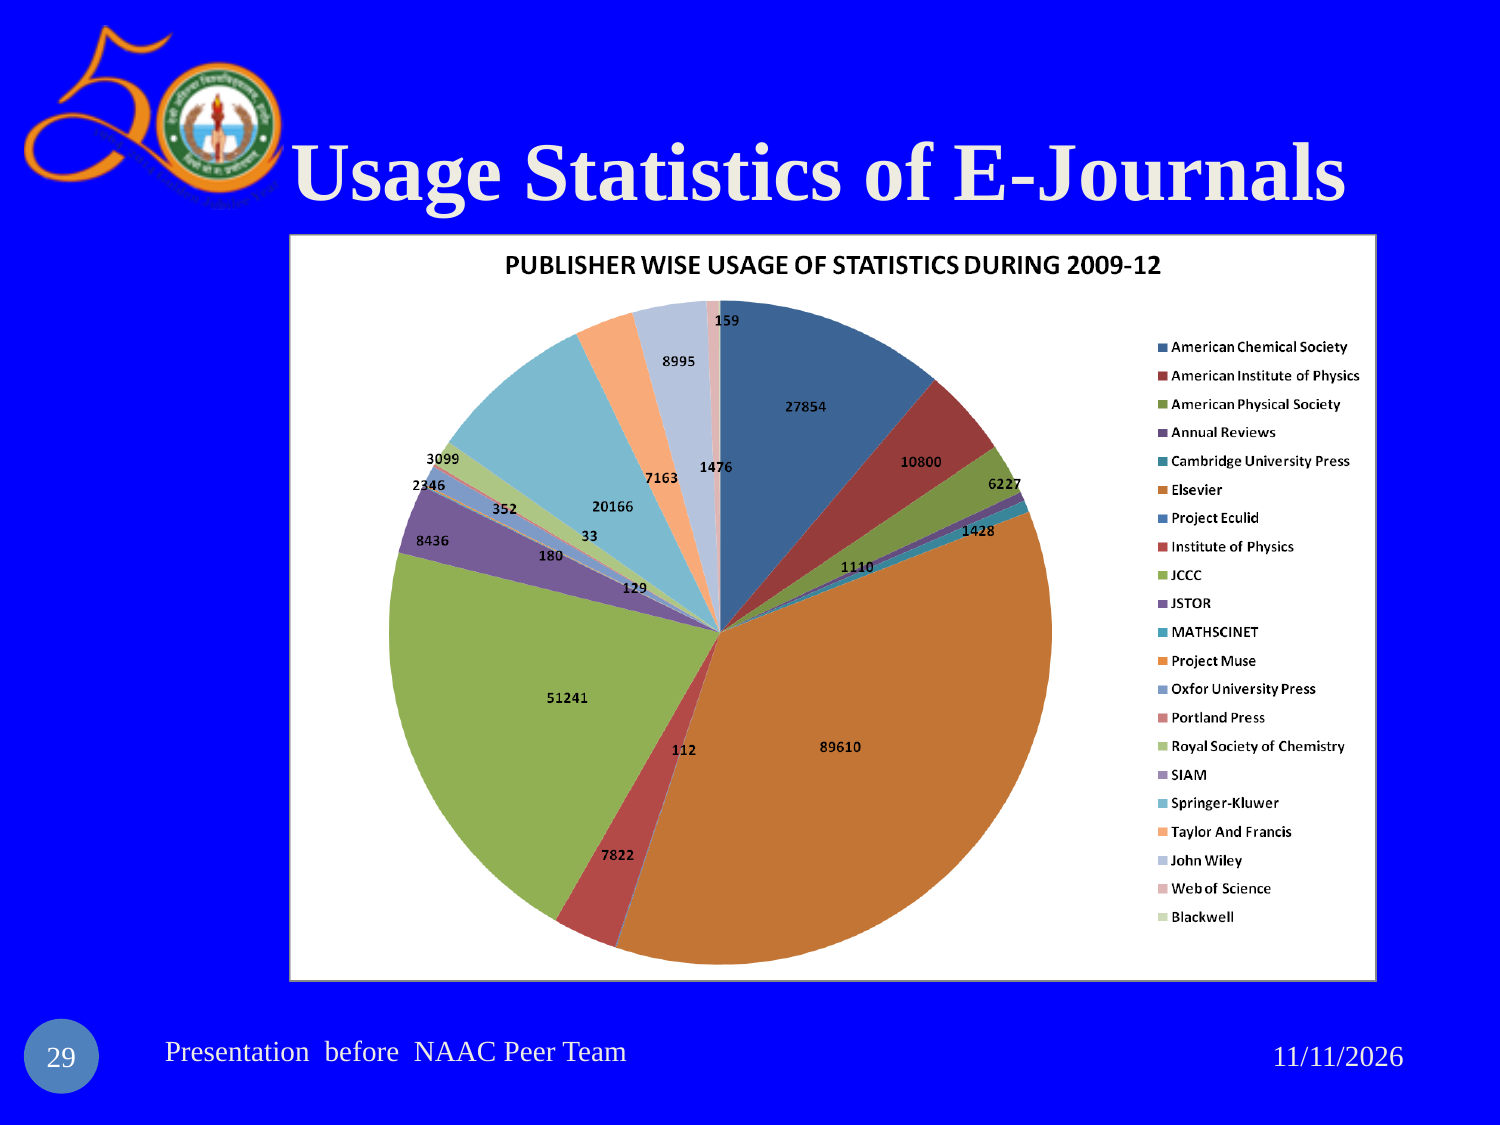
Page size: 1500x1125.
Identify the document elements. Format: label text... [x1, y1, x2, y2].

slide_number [1012, 1015, 1419, 1094]
footer Presentation before NAAC Peer Team [150, 1012, 800, 1088]
picture [24, 24, 288, 213]
slide_number 29 [23, 1018, 99, 1094]
title Usage Statistics of E-Journals [274, 44, 1426, 233]
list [287, 232, 1378, 983]
